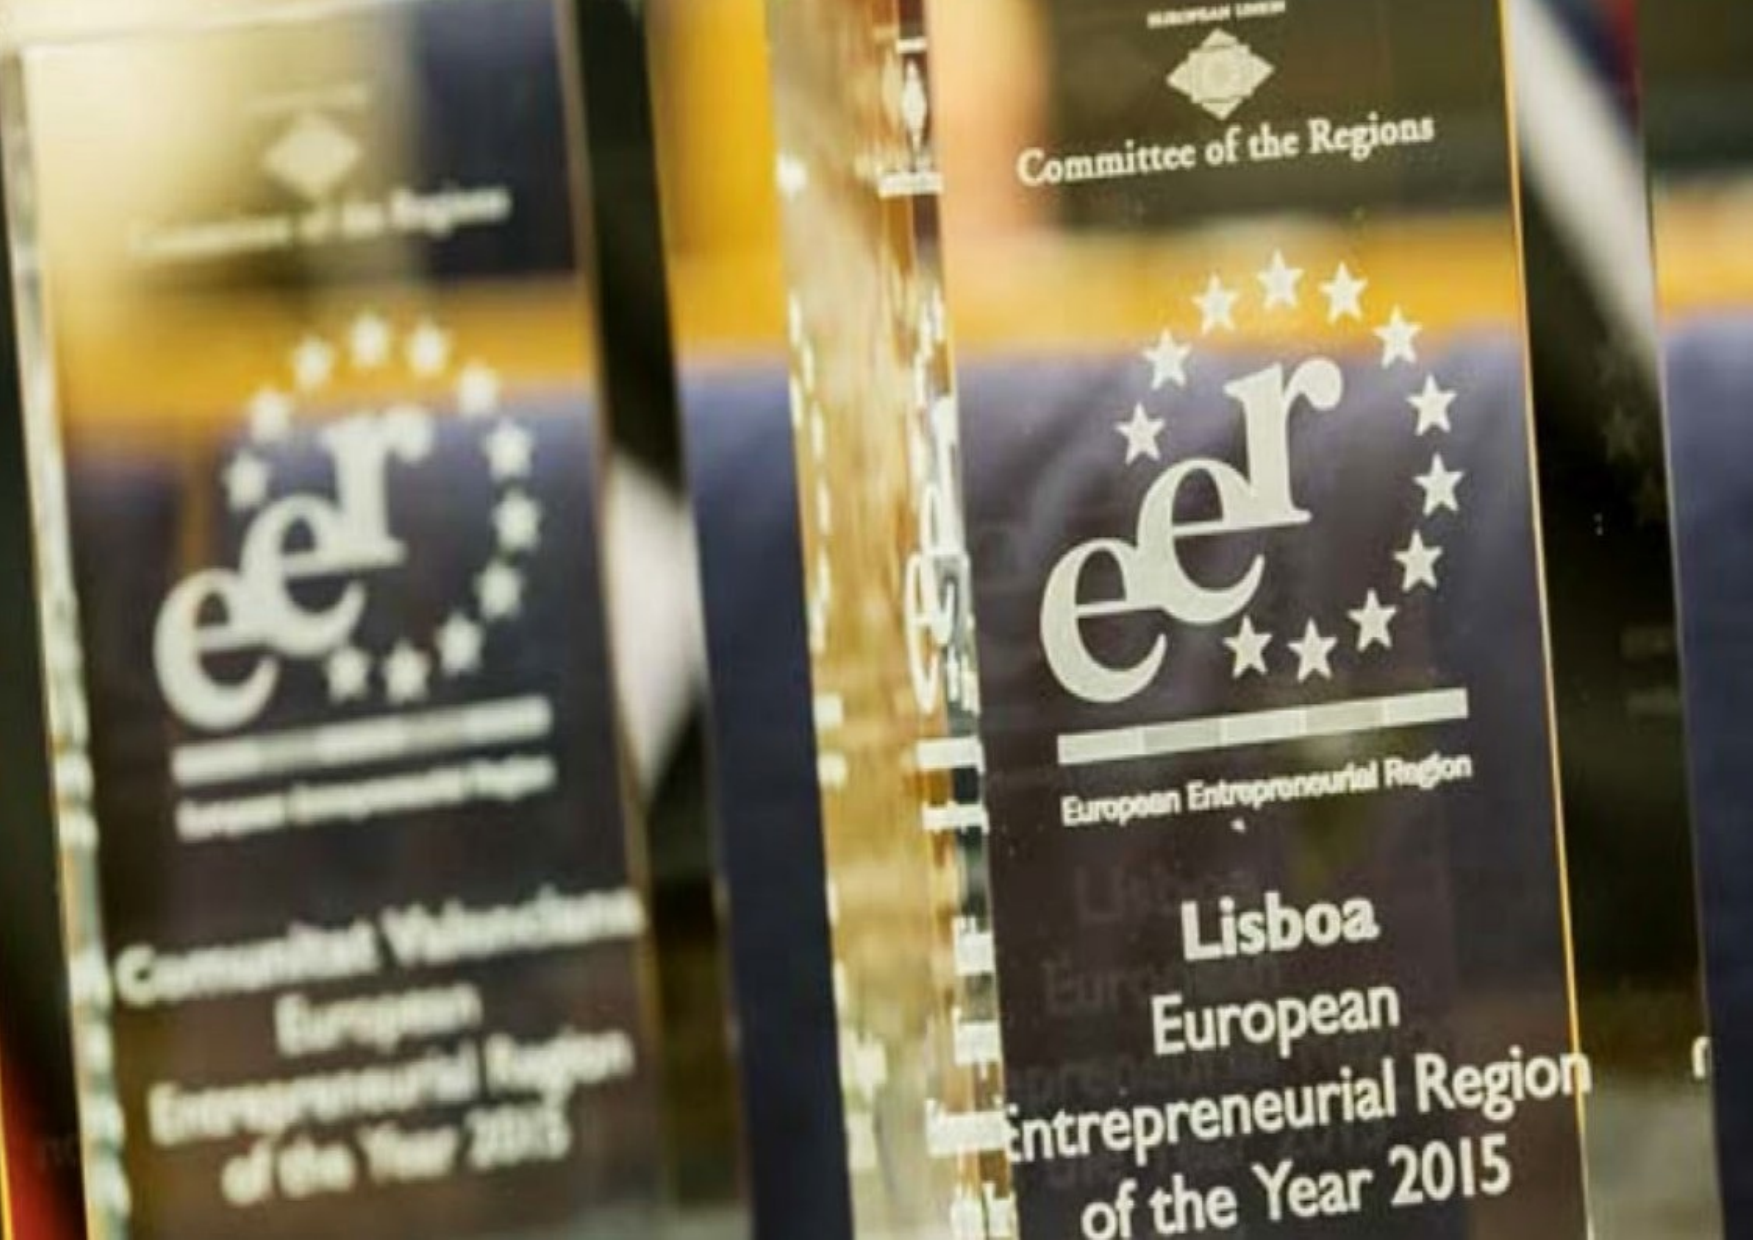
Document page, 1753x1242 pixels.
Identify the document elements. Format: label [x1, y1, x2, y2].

text_box [0, 0, 1753, 1241]
